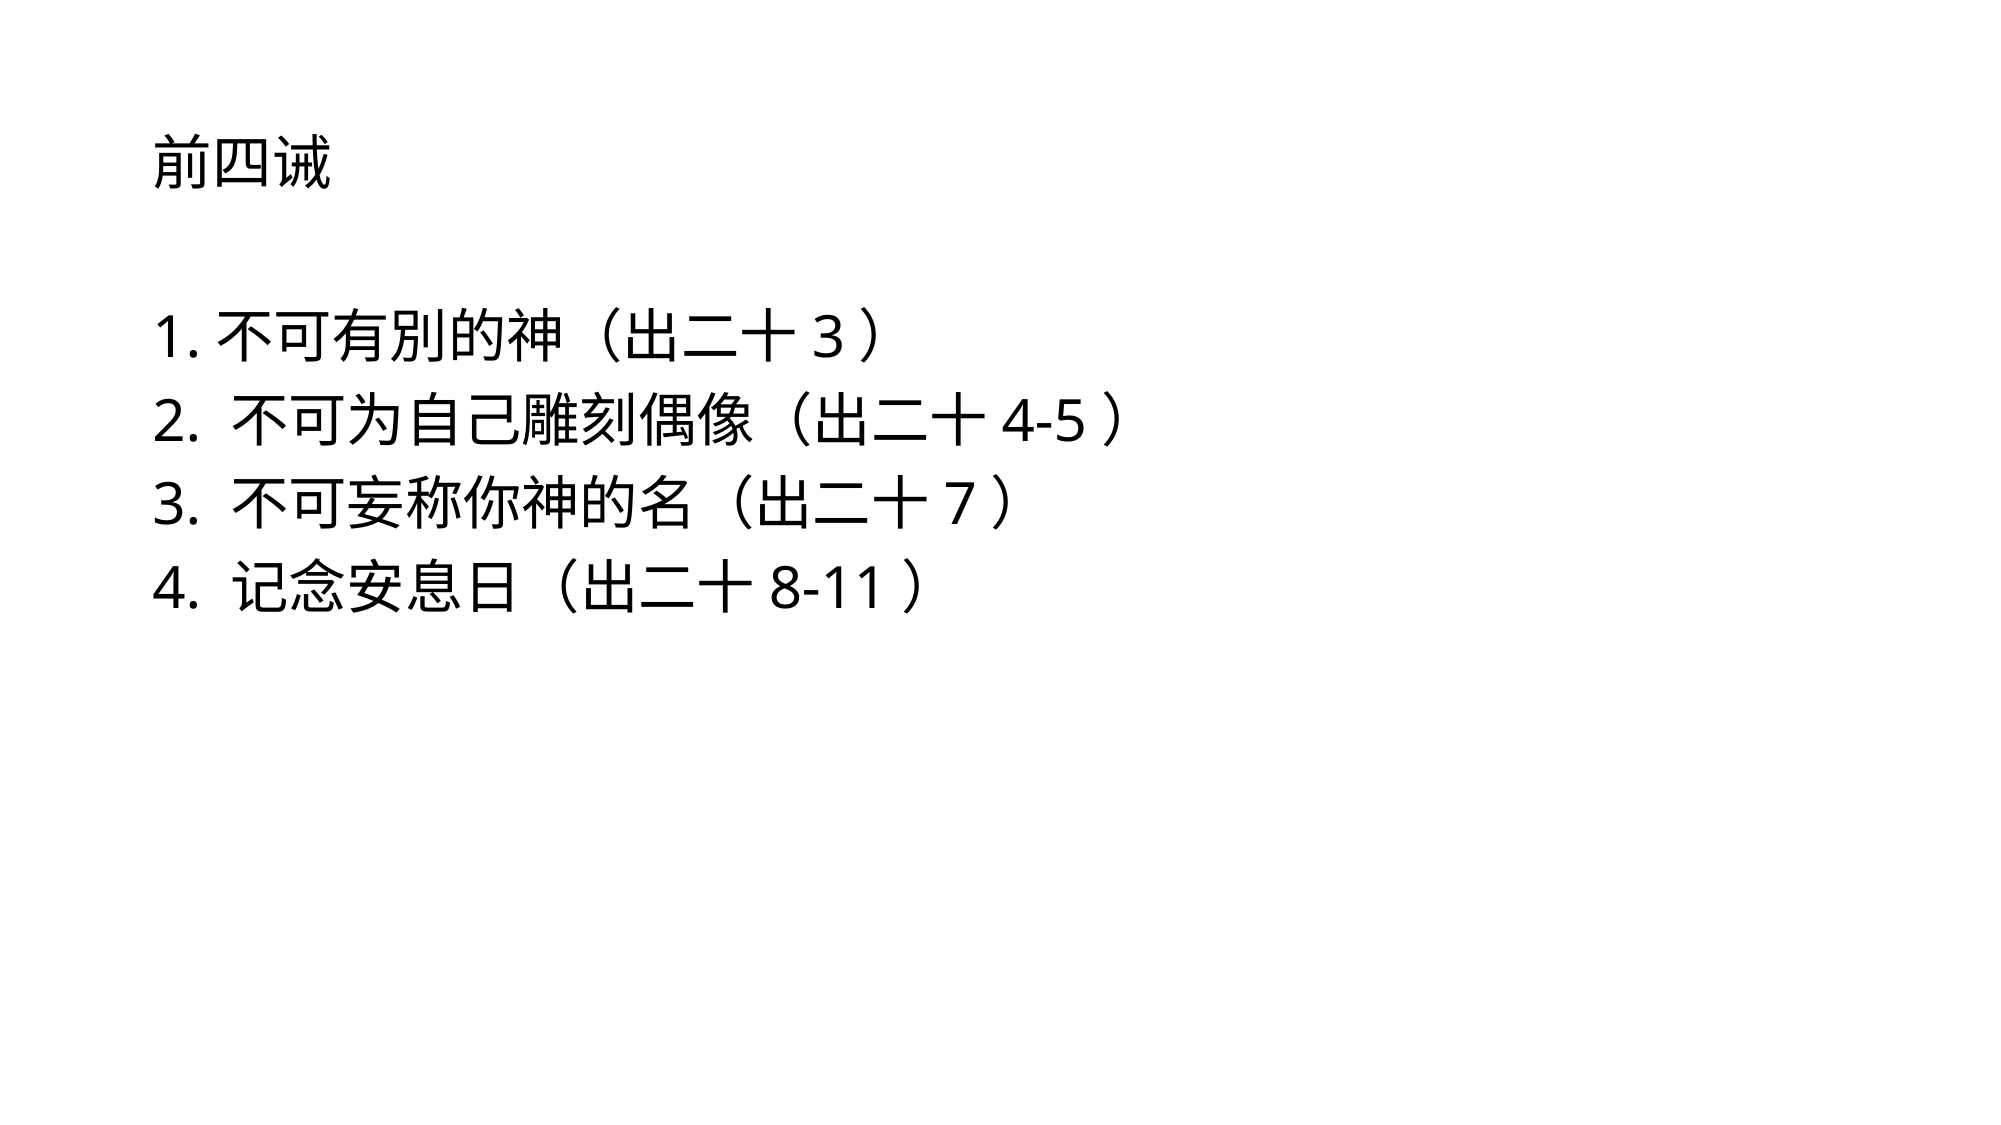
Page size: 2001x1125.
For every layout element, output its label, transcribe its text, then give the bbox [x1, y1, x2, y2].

title 前四诫 [137, 59, 1863, 278]
list 1.不可有別的神（出二十3） 2. 不可为自己雕刻偶像（出二十4-5） 3. 不可妄称你神的名（出二十7） 4. 记念安息日（出二十8-11） [137, 299, 1863, 1014]
